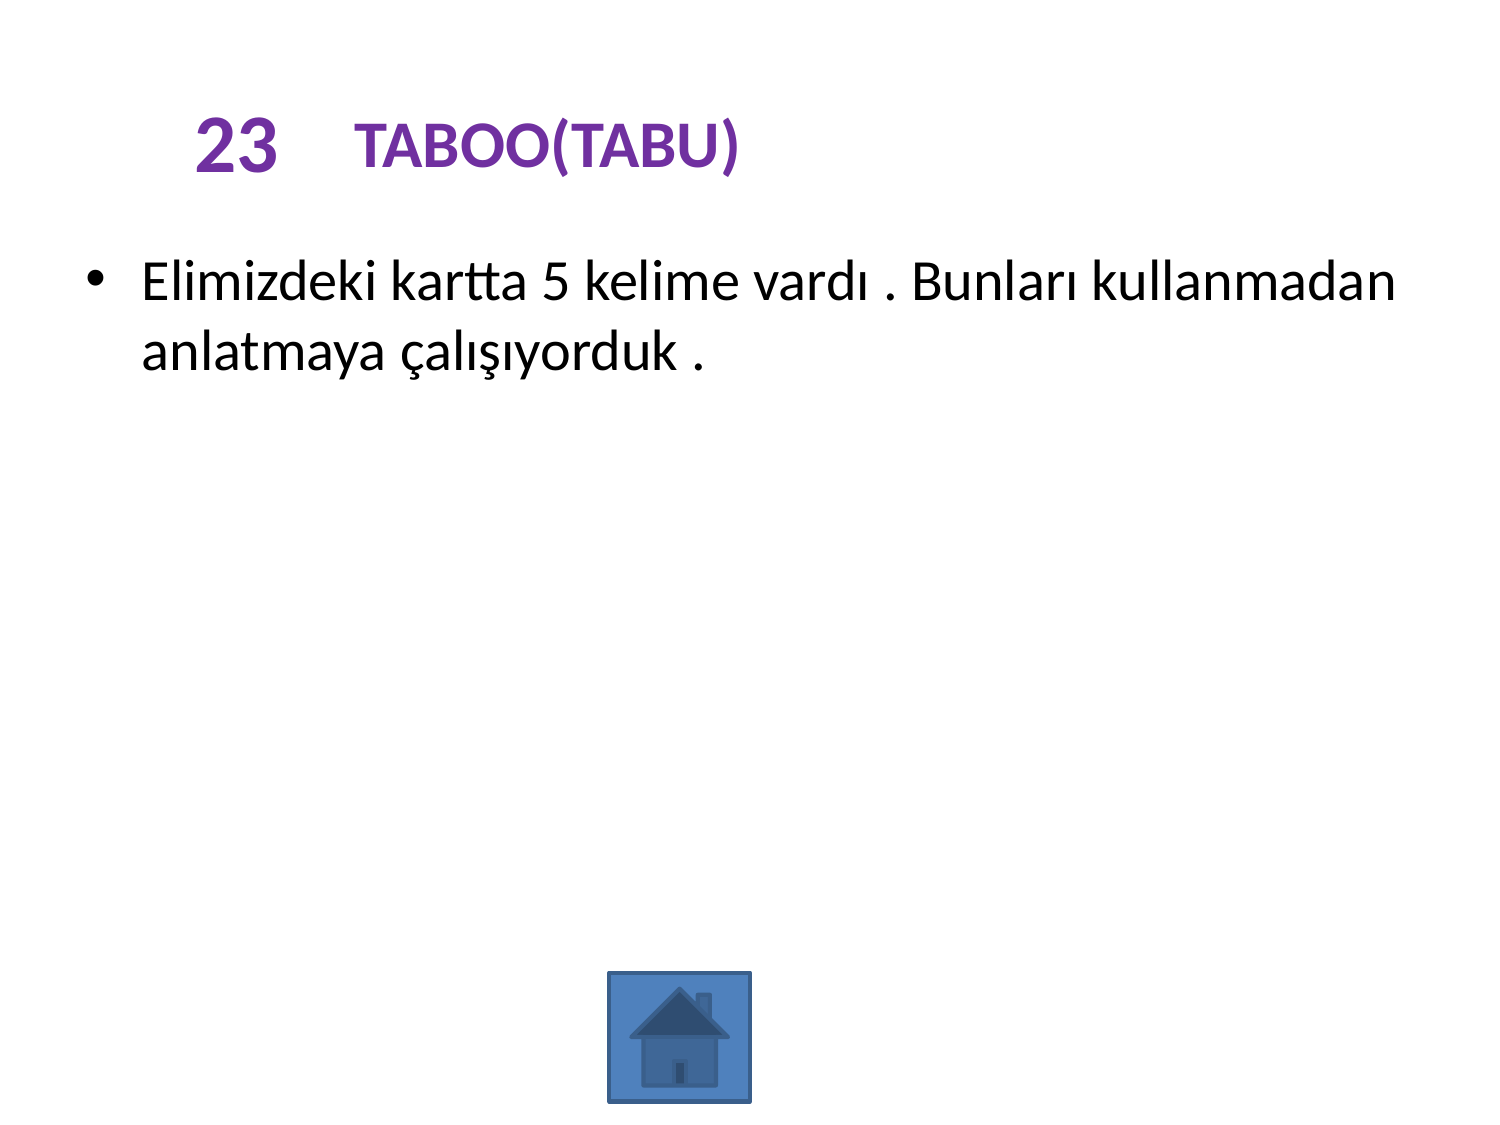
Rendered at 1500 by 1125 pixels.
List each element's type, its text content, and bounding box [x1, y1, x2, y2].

title 23 [75, 45, 399, 233]
text_box TABOO(TABU) [339, 93, 856, 189]
list Elimizdeki kartta 5 kelime vardı . Bunları kullanmadan anlatmaya çalışıyorduk . [70, 234, 1421, 712]
text_box [607, 971, 752, 1104]
